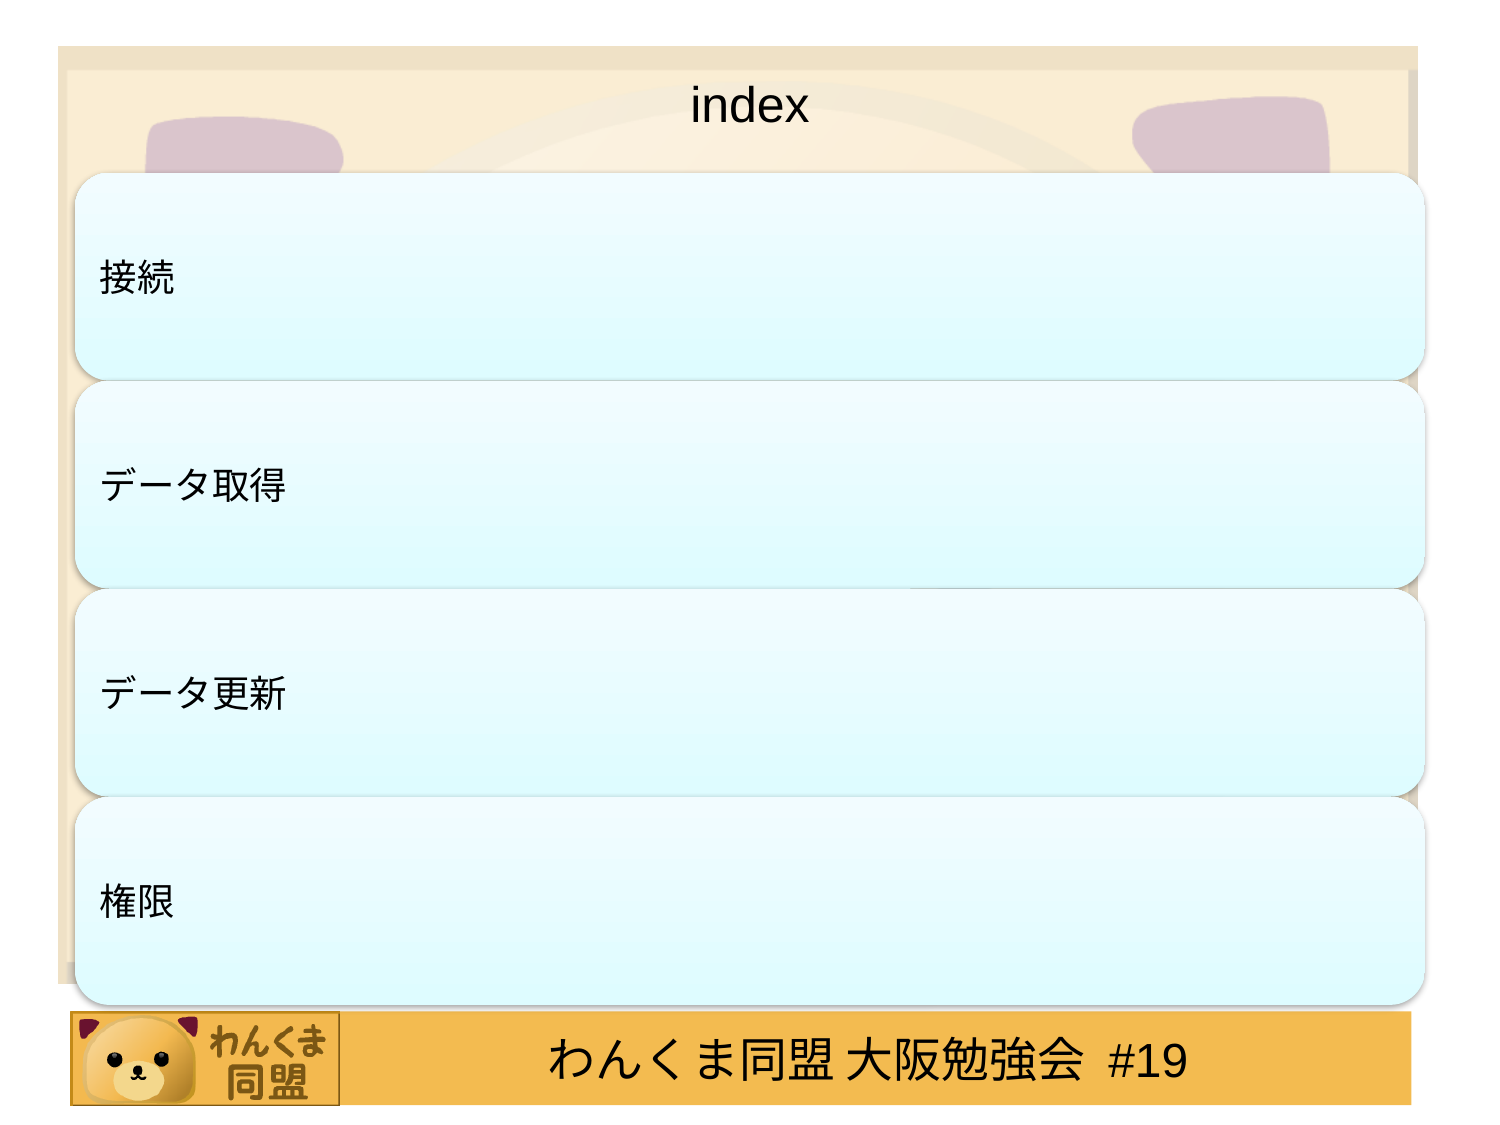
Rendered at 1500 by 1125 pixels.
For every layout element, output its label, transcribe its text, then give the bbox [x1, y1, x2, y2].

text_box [74, 172, 1426, 1006]
title index [74, 44, 1426, 162]
picture [58, 46, 1418, 984]
picture [70, 1011, 340, 1106]
